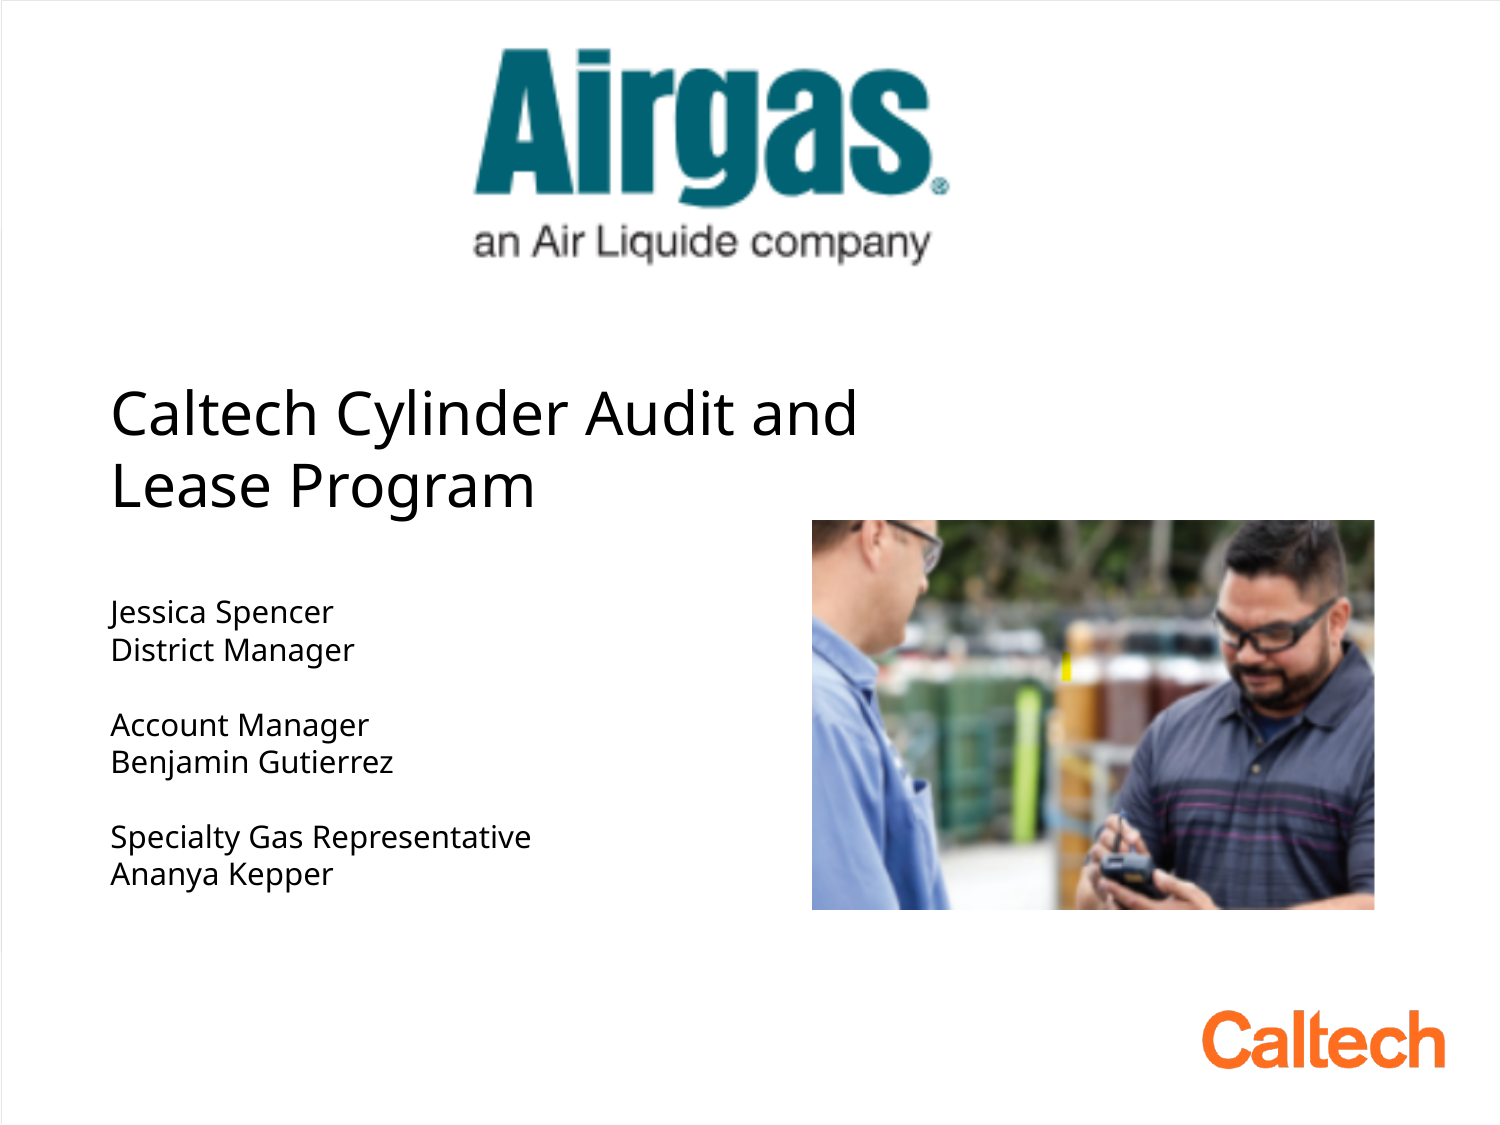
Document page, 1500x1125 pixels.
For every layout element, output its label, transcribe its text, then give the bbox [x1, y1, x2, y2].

picture [0, 0, 1500, 1125]
text_box Caltech Cylinder Audit and Lease Program Jessica Spencer District Manager Account Manager Benjamin Gutierrez Specialty Gas Representative Ananya Kepper [95, 360, 935, 982]
list [75, 154, 1425, 1005]
